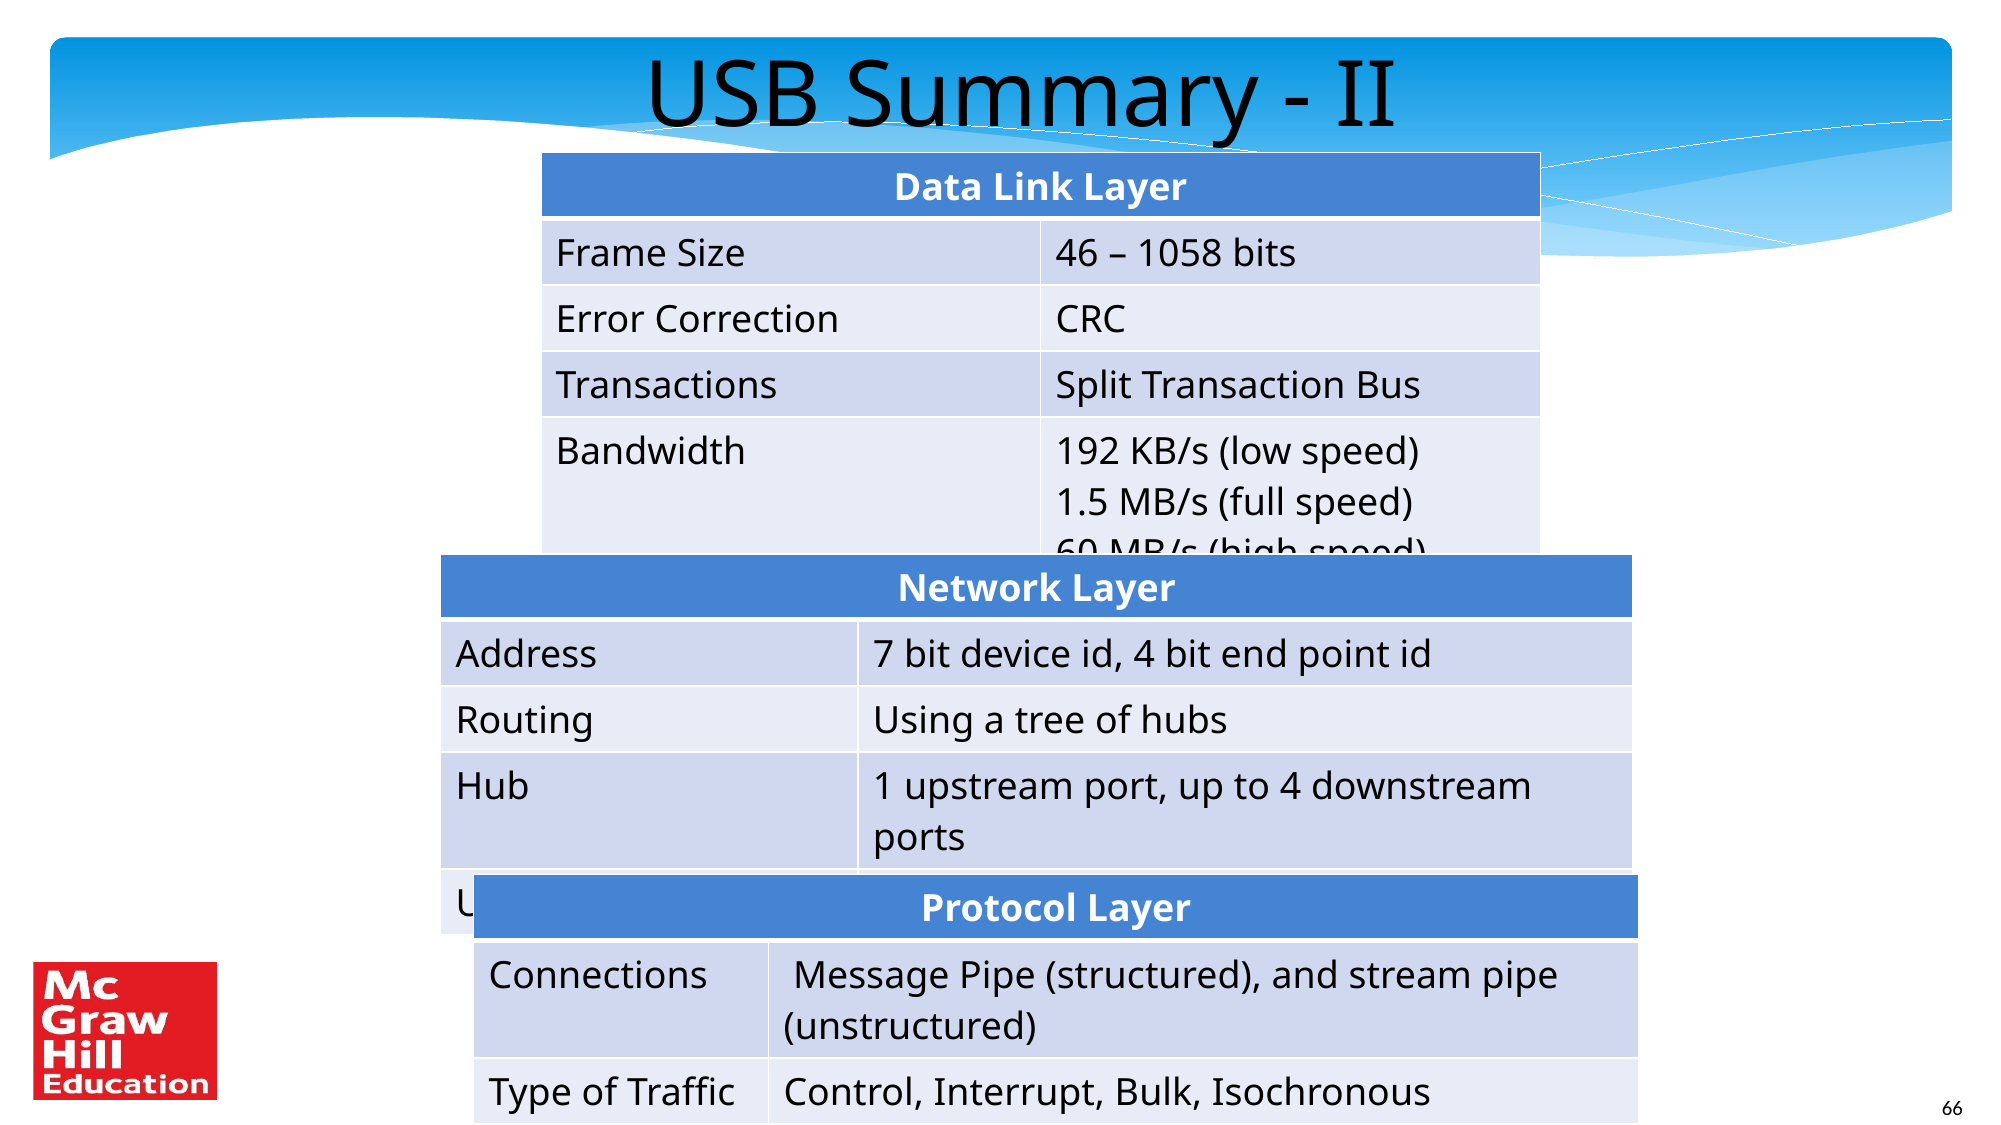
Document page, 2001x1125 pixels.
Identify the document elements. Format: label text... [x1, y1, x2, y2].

picture [33, 962, 217, 1100]
table_cell Address [441, 622, 857, 685]
text_box USB Summary - II [413, 12, 1630, 167]
table_cell Using a tree of hubs [859, 687, 1632, 751]
table_cell Can support a maximum of 127 devices [859, 870, 1632, 874]
table_cell Frame Size [542, 221, 1040, 284]
table_cell CRC [1041, 286, 1540, 350]
table_cell 46 – 1058 bits [1041, 221, 1540, 284]
table_cell 7 bit device id, 4 bit end point id [859, 622, 1632, 685]
table_cell Hub [441, 753, 857, 868]
table_cell Split Transaction Bus [1041, 352, 1540, 416]
table_cell USB Network [441, 870, 857, 934]
table_cell 1 upstream port, up to 4 downstream ports [859, 753, 1632, 868]
table_cell Bandwidth [542, 418, 1040, 553]
table_cell Routing [441, 687, 857, 751]
table_cell Control, Interrupt, Bulk, Isochronous [769, 1059, 1638, 1123]
table_cell Connections [474, 943, 768, 1057]
table_cell Type of Traffic [474, 1059, 768, 1123]
table_header Data Link Layer [542, 153, 1540, 216]
table_cell 192 KB/s (low speed) 1.5 MB/s (full speed) 60 MB/s (high speed) [1041, 418, 1540, 553]
table_header Protocol Layer [474, 875, 1638, 938]
table_cell Error Correction [542, 286, 1040, 350]
table_header Network Layer [441, 555, 1632, 617]
table_cell Transactions [542, 352, 1040, 416]
table_cell Message Pipe (structured), and stream pipe (unstructured) [769, 943, 1638, 1057]
